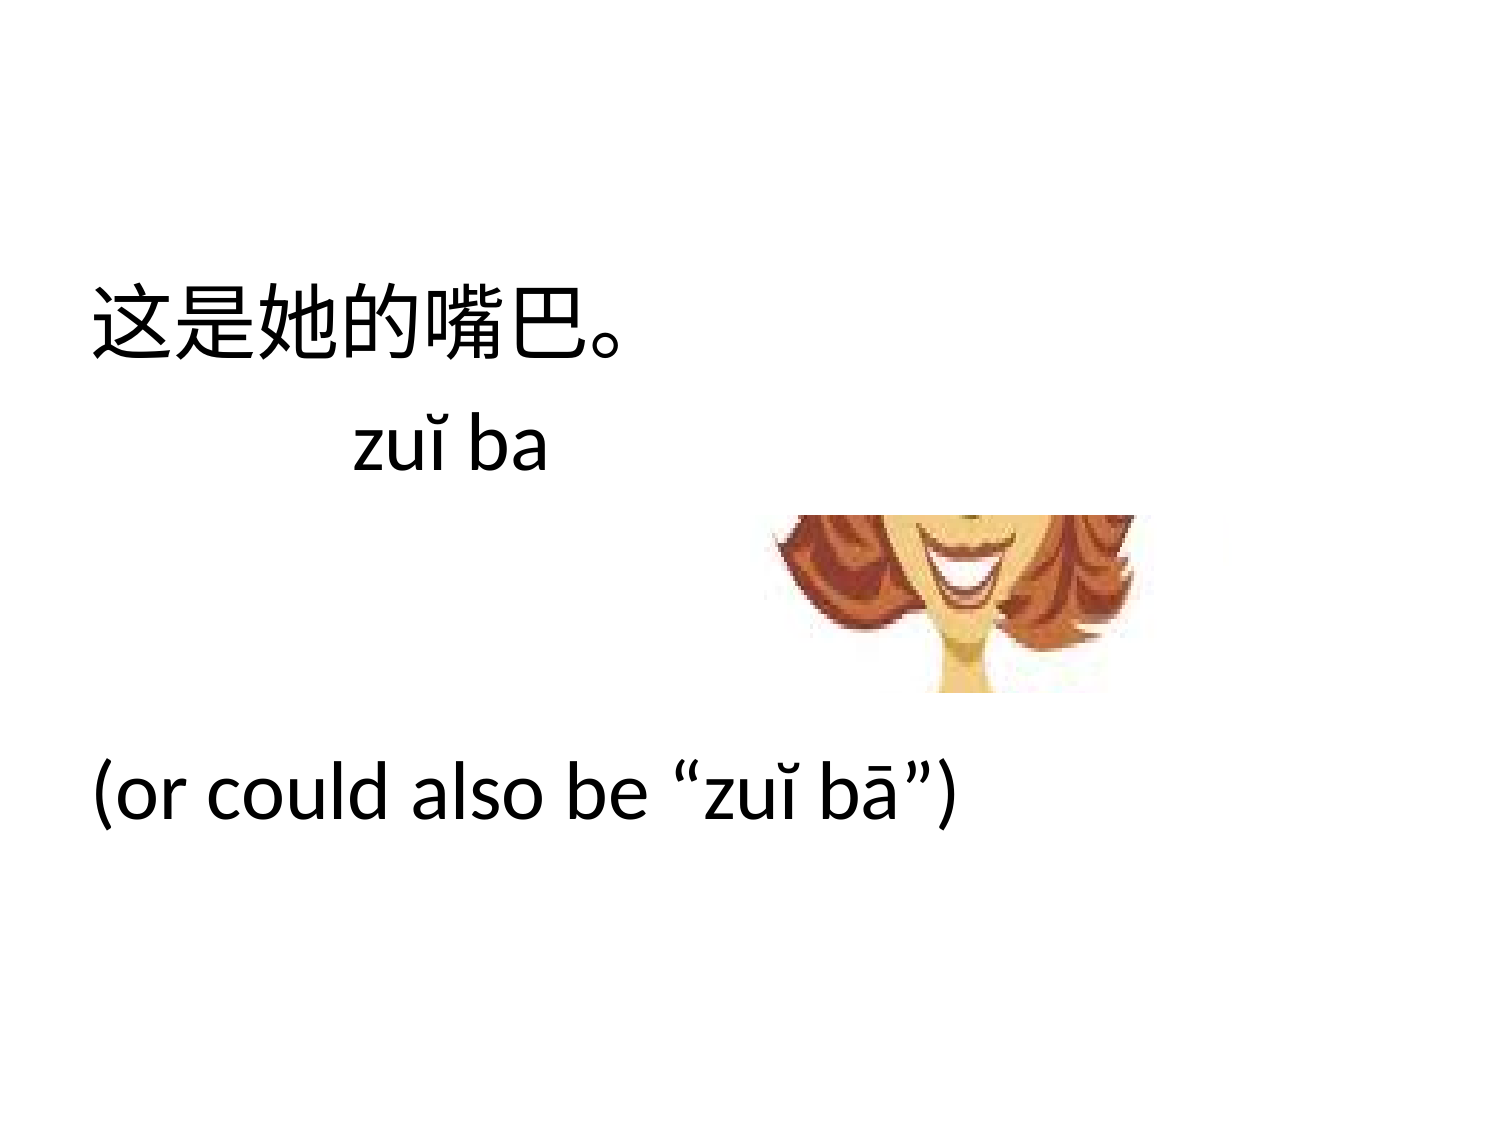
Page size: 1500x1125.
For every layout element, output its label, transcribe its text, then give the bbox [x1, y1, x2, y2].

picture [749, 515, 1232, 693]
list 这是她的嘴巴。 zuĭ ba (or could also be “zuĭ bā”) [75, 262, 1425, 1005]
